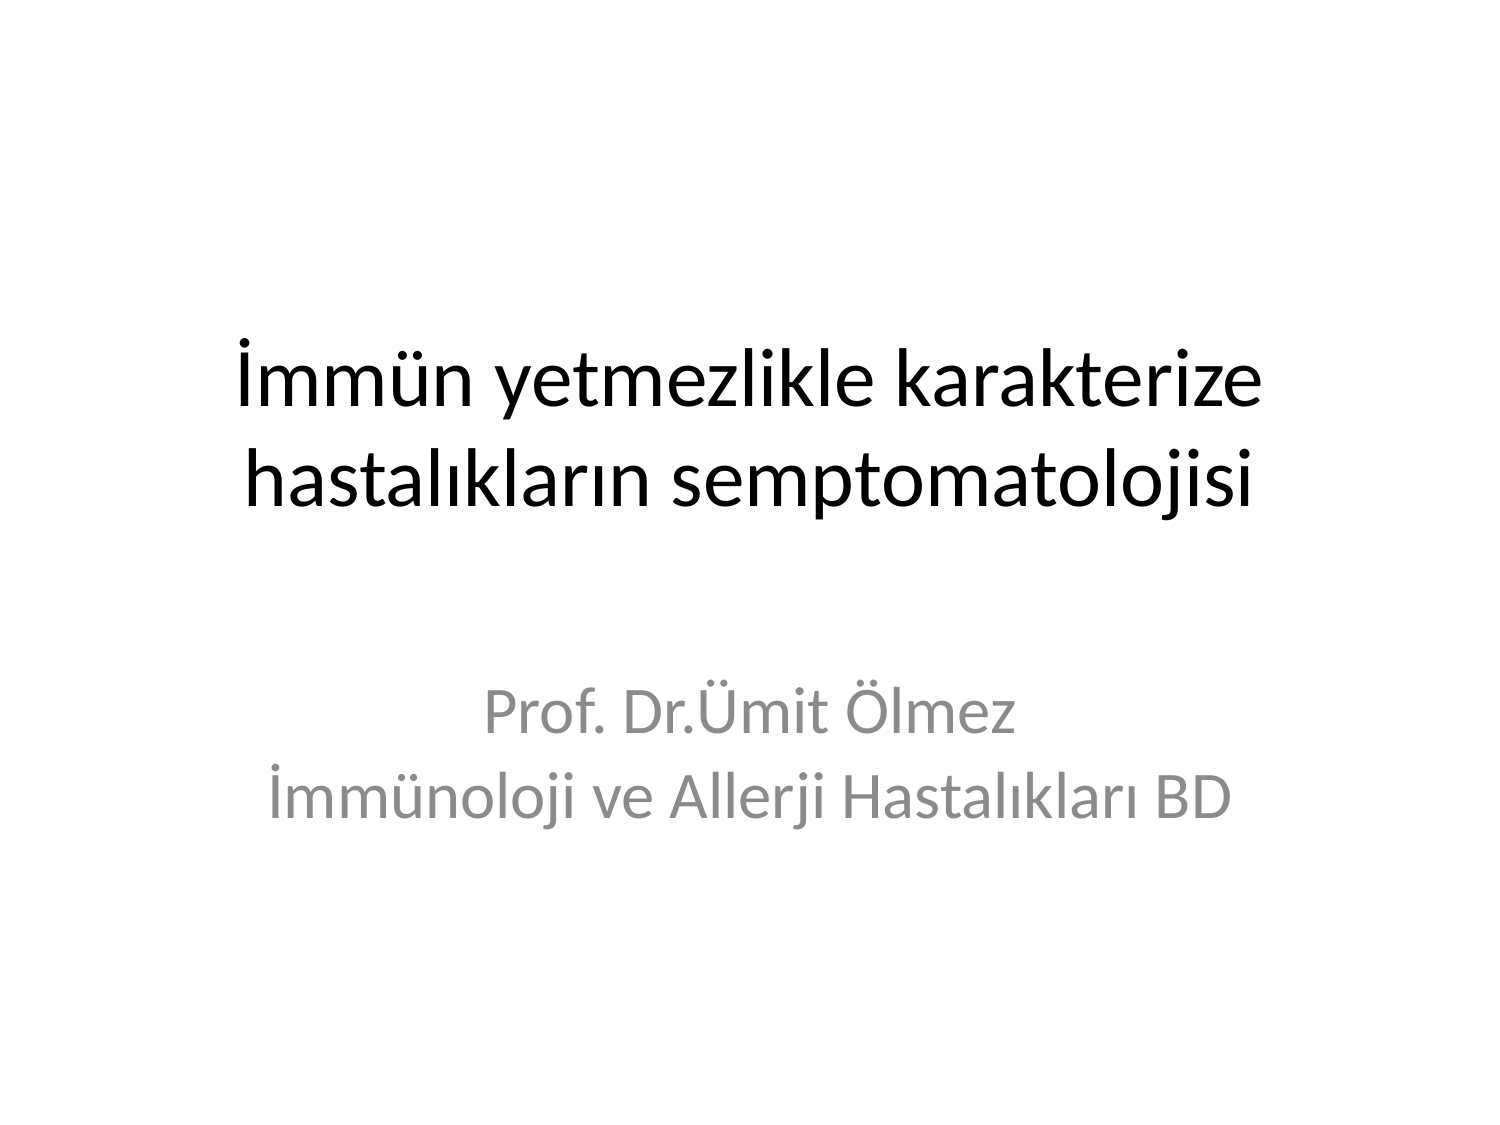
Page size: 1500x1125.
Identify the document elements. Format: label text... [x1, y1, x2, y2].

title İmmün yetmezlikle karakterize hastalıkların semptomatolojisi [112, 255, 1388, 591]
subtitle Prof. Dr.Ümit Ölmez İmmünoloji ve Allerji Hastalıkları BD [225, 668, 1275, 925]
